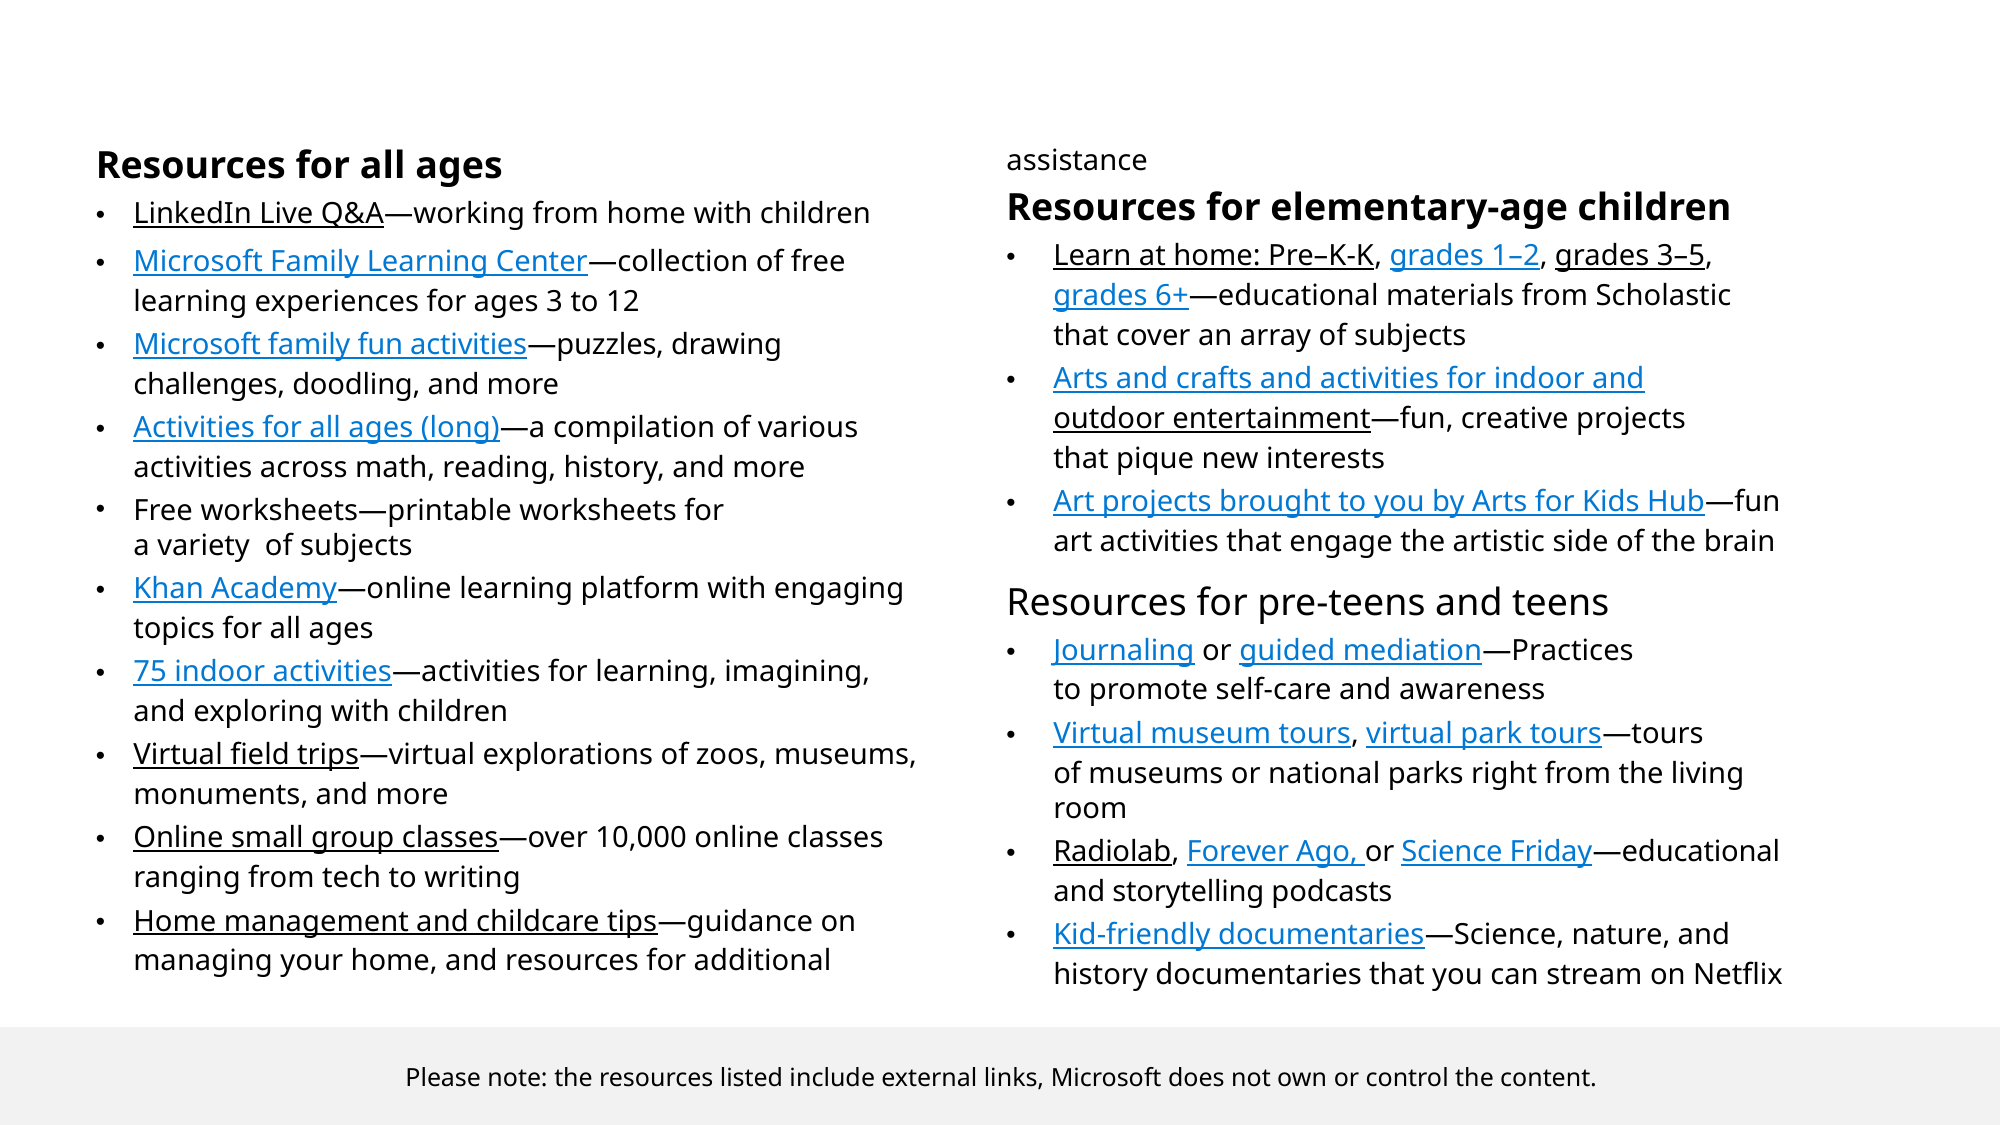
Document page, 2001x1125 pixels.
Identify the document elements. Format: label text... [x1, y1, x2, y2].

text_box Please note: the resources listed include external links, Microsoft does not own or control the content. [157, 1060, 1848, 1091]
list Resources for all ages LinkedIn Live Q&A—working from home with children Microsoft Family Learning Center—collection of free learning experiences for ages 3 to 12 Microsoft family fun activities—puzzles, drawing challenges, doodling, and more Activities for all ages (long)—a compilation of various activities across math, reading, history, and more Free worksheets—printable worksheets for a variety of subjects Khan Academy—online learning platform with engaging topics for all ages 75 indoor activities—activities for learning, imagining, and exploring with children Virtual field trips—virtual explorations of zoos, museums, monuments, and more Online small group classes—over 10,000 online classes ranging from tech to writing Home management and childcare tips—guidance on managing your home, and resources for additional assistance Resources for elementary-age children Learn at home: Pre–K-K, grades 1–2, grades 3–5, grades 6+—educational materials from Scholastic that cover an array of subjects Arts and crafts and activities for indoor and outdoor entertainment—fun, creative projects that pique new interests Art projects brought to you by Arts for Kids Hub—fun art activities that engage the artistic side of the brain Resources for pre-teens and teens Journaling or guided mediation—Practices to promote self-care and awareness Virtual museum tours, virtual park tours—tours of museums or national parks right from the living room Radiolab, Forever Ago, or Science Friday—educational and storytelling podcasts Kid-friendly documentaries—Science, nature, and history documentaries that you can stream on Netflix [95, 140, 1797, 990]
text_box [0, 1026, 2000, 1125]
